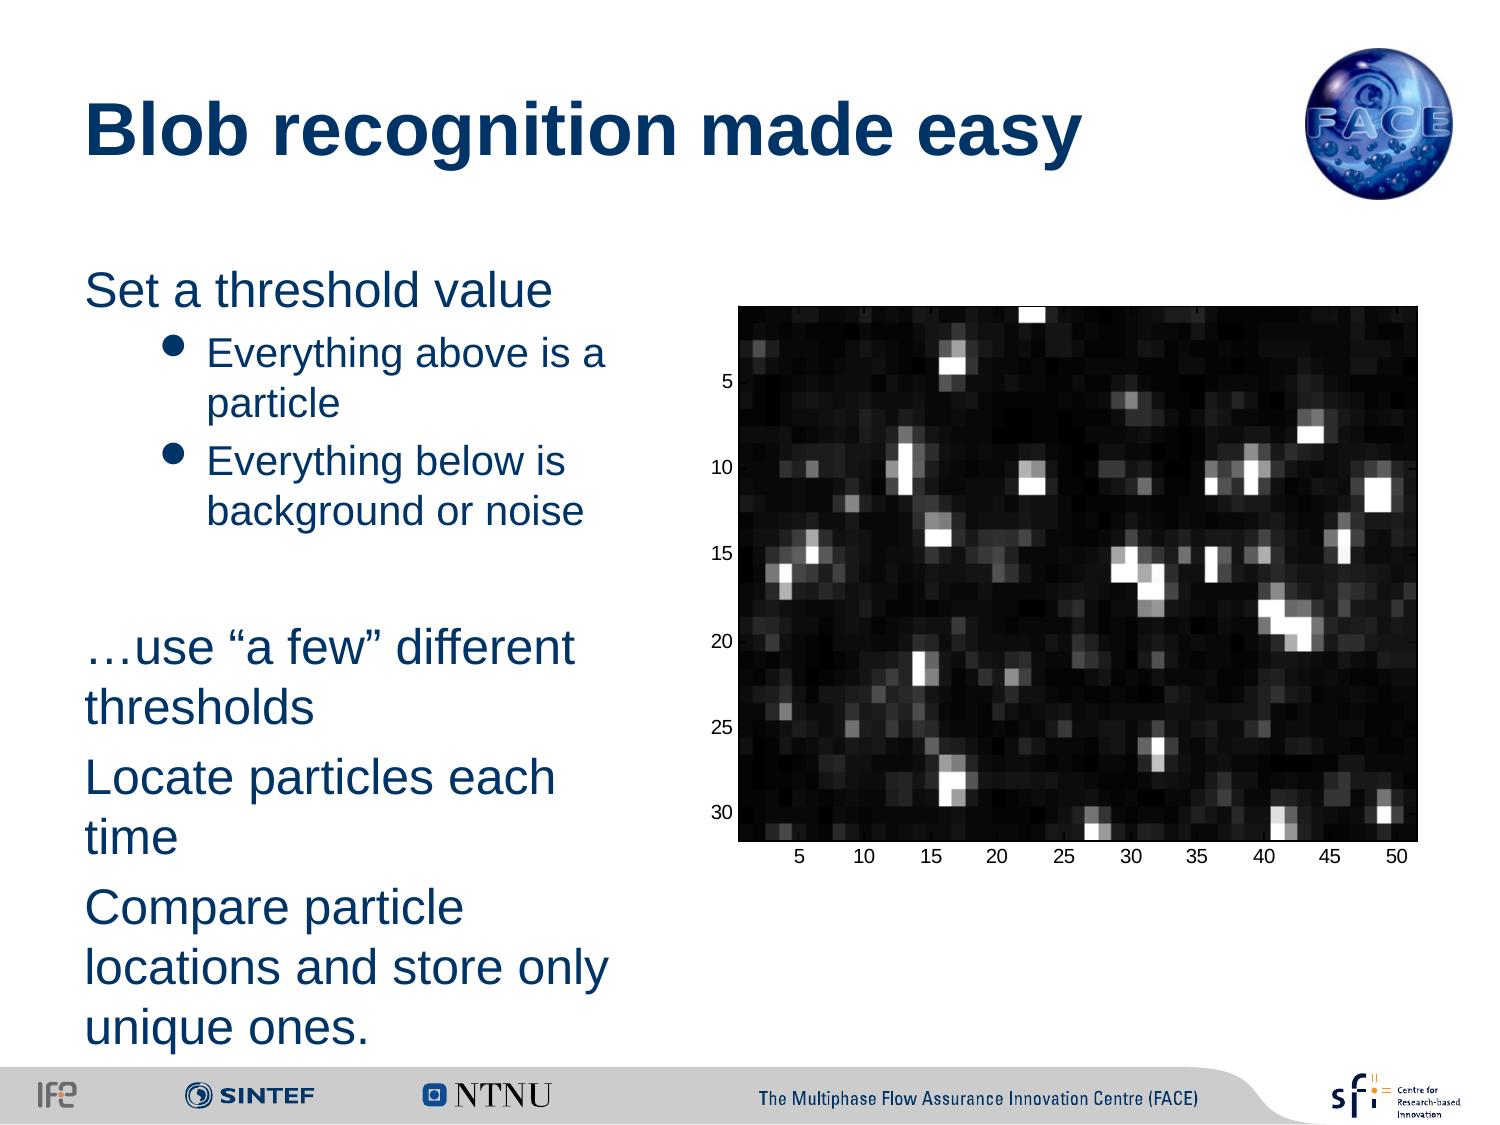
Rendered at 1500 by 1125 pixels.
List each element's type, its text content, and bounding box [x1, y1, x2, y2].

title Blob recognition made easy [69, 50, 1295, 200]
picture [624, 256, 1500, 913]
list Set a threshold value Everything above is a particle Everything below is background or noise …use “a few” different thresholds Locate particles each time Compare particle locations and store only unique ones. [69, 249, 647, 1061]
picture [1305, 48, 1453, 200]
